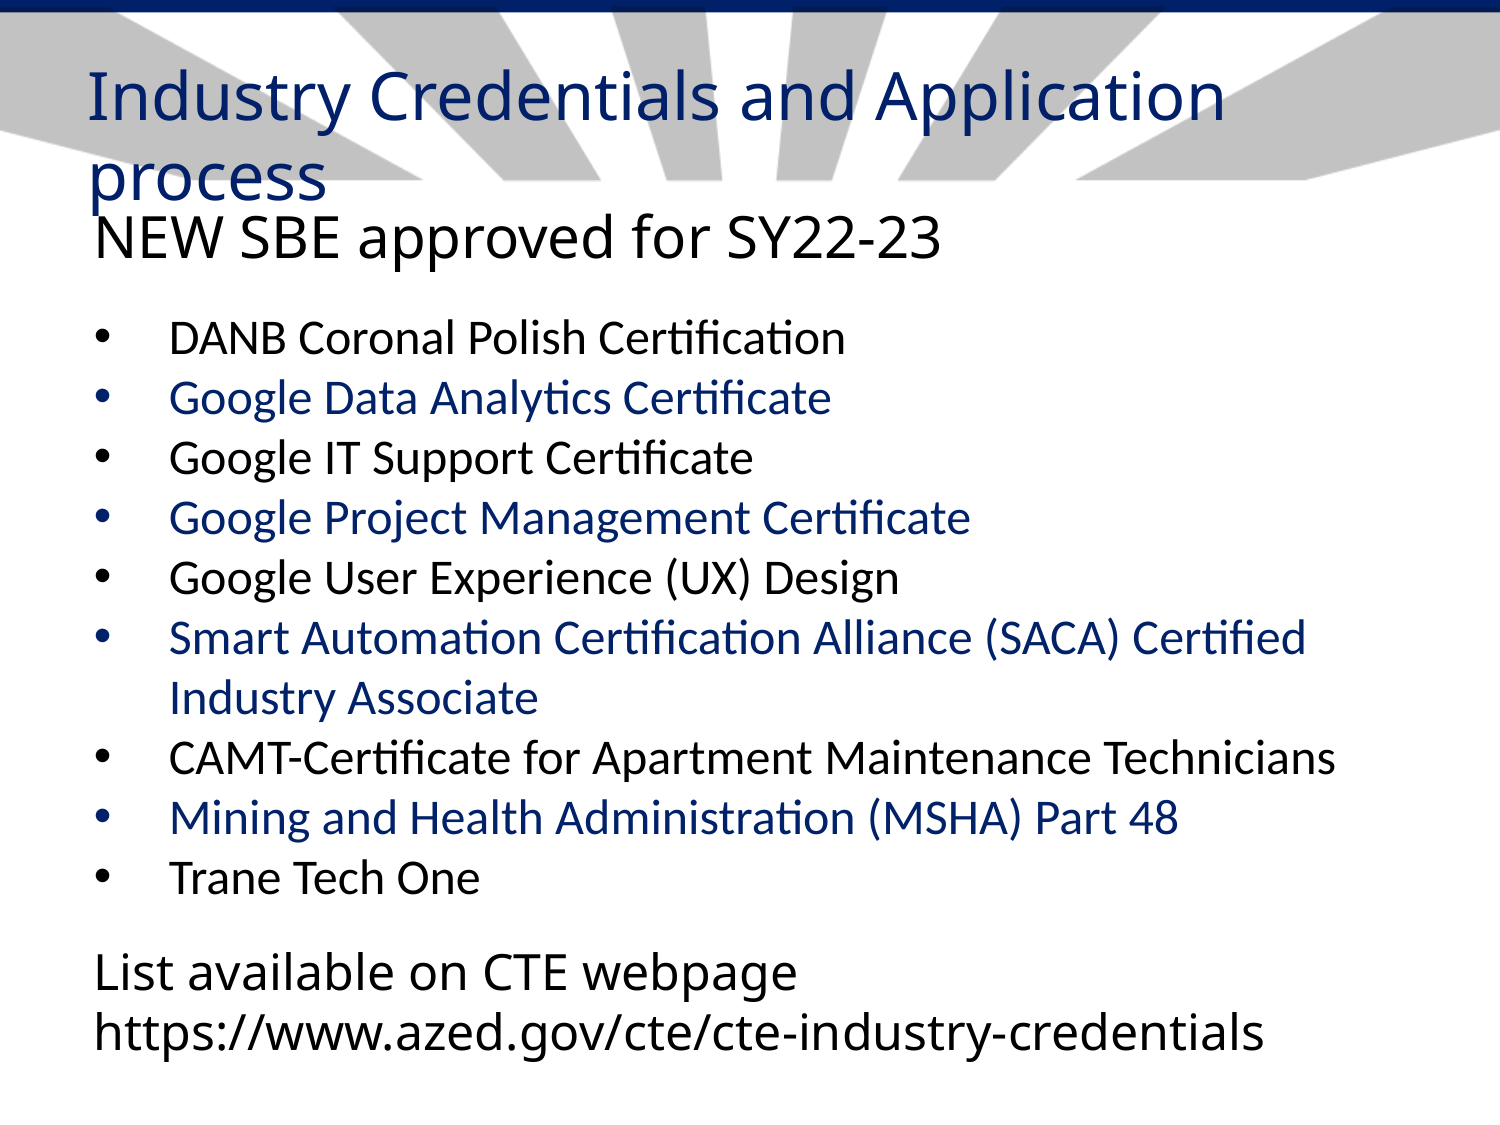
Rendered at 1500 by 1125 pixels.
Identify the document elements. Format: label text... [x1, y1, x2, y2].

picture [0, 6, 1500, 182]
list NEW SBE approved for SY22-23 DANB Coronal Polish Certification Google Data Analytics Certificate Google IT Support Certificate Google Project Management Certificate Google User Experience (UX) Design Smart Automation Certification Alliance (SACA) Certified Industry Associate CAMT-Certificate for Apartment Maintenance Technicians Mining and Health Administration (MSHA) Part 48 Trane Tech One List available on CTE webpage https://www.azed.gov/cte/cte-industry-credentials [93, 200, 1407, 1069]
title Industry Credentials and Application process [87, 53, 1400, 135]
